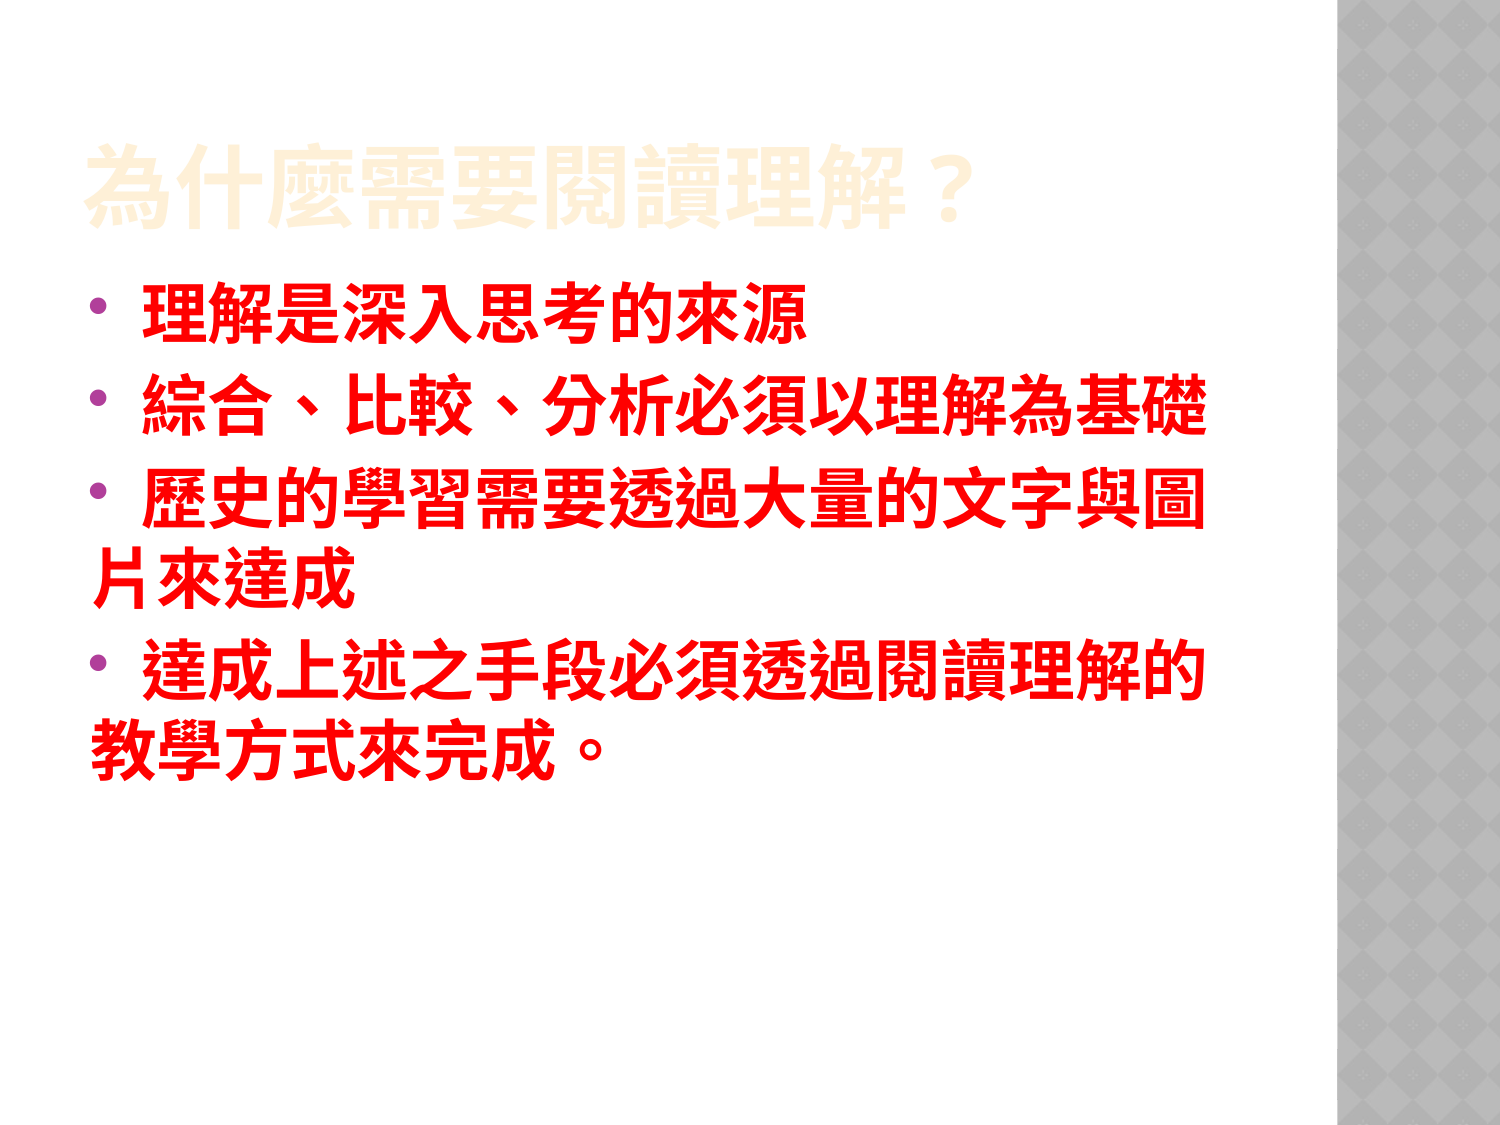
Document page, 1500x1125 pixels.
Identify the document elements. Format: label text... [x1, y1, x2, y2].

title 為什麼需要閱讀理解? [75, 52, 1263, 240]
list 理解是深入思考的來源 綜合、比較、分析必須以理解為基礎 歷史的學習需要透過大量的文字與圖片來達成 達成上述之手段必須透過閱讀理解的教學方式來完成。 [74, 263, 1263, 1060]
